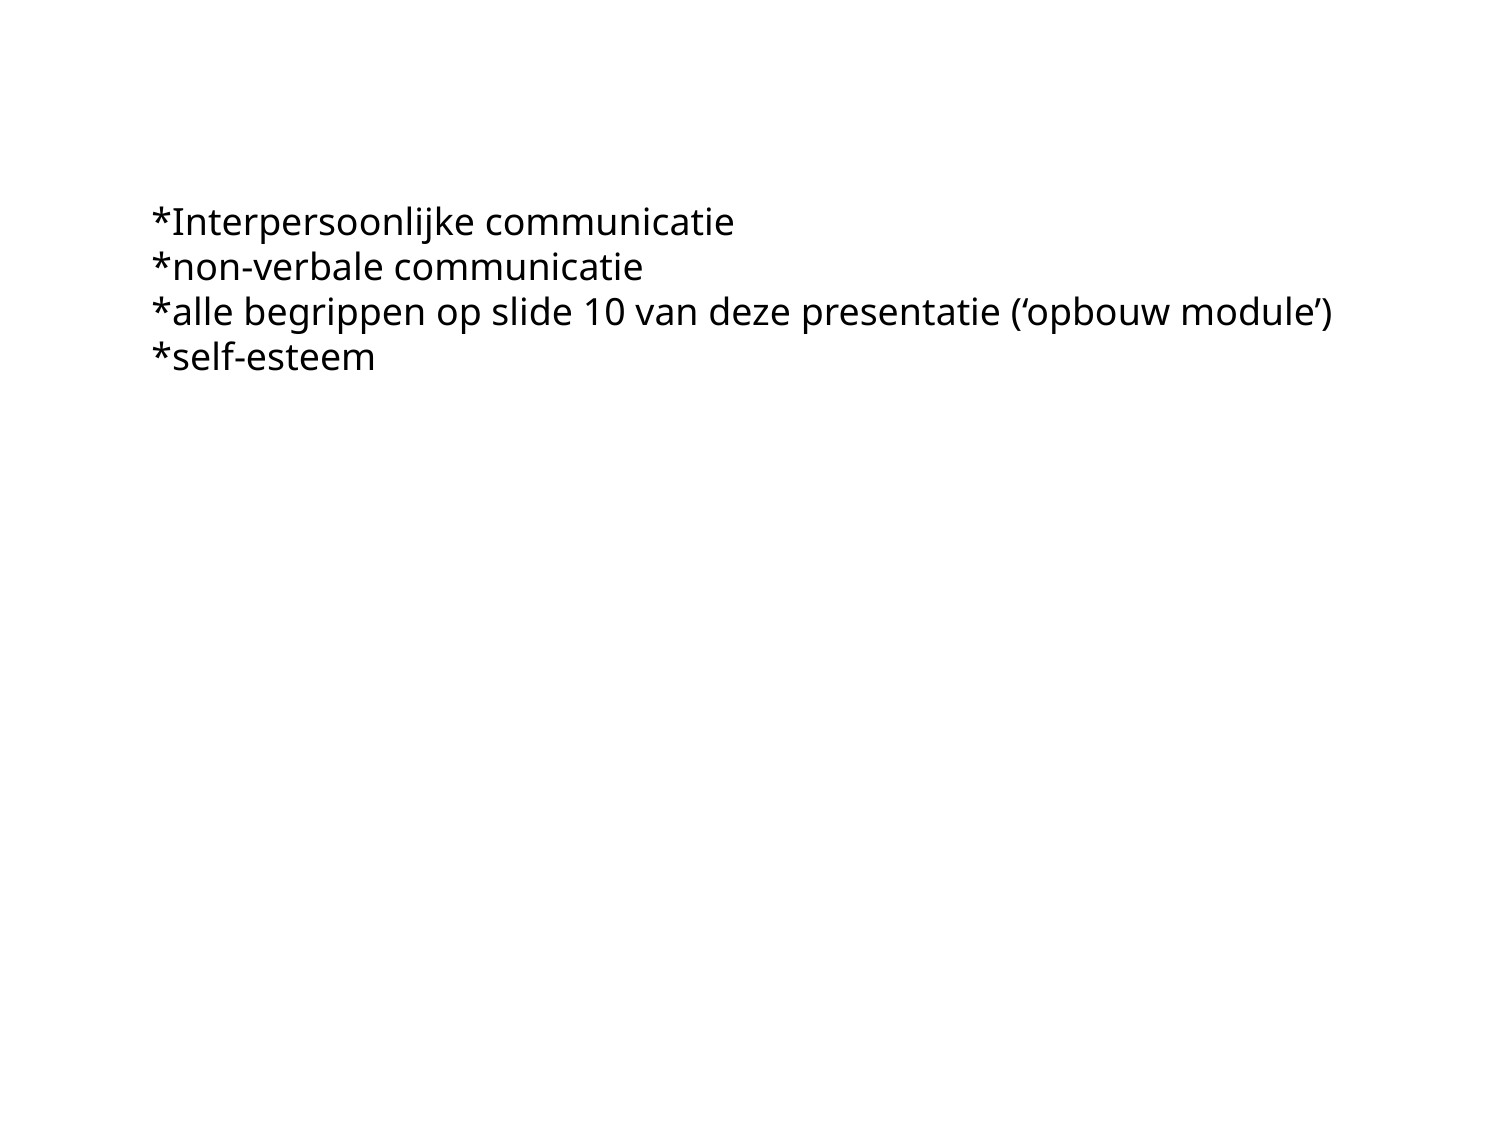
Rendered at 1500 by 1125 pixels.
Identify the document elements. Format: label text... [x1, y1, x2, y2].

text_box *Interpersoonlijke communicatie *non-verbale communicatie *alle begrippen op slide 10 van deze presentatie (‘opbouw module’) *self-esteem [136, 190, 1349, 431]
